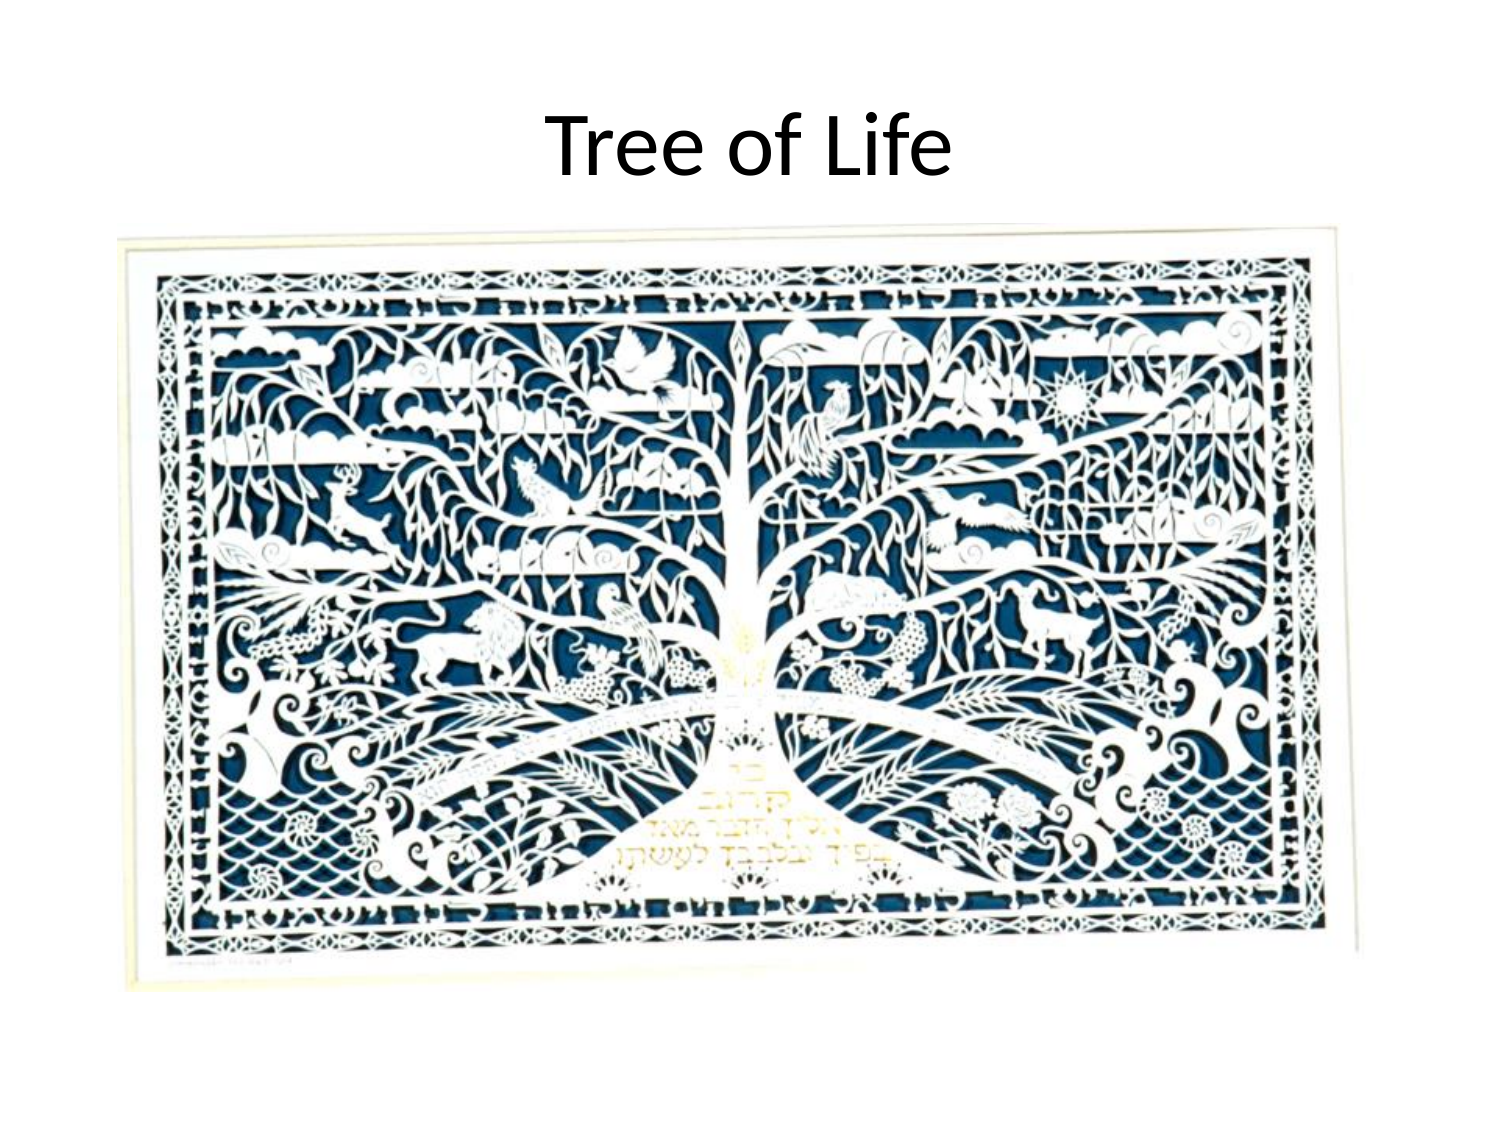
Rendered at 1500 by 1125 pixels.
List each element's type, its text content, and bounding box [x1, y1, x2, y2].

title Tree of Life [75, 45, 1425, 233]
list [117, 223, 1376, 993]
